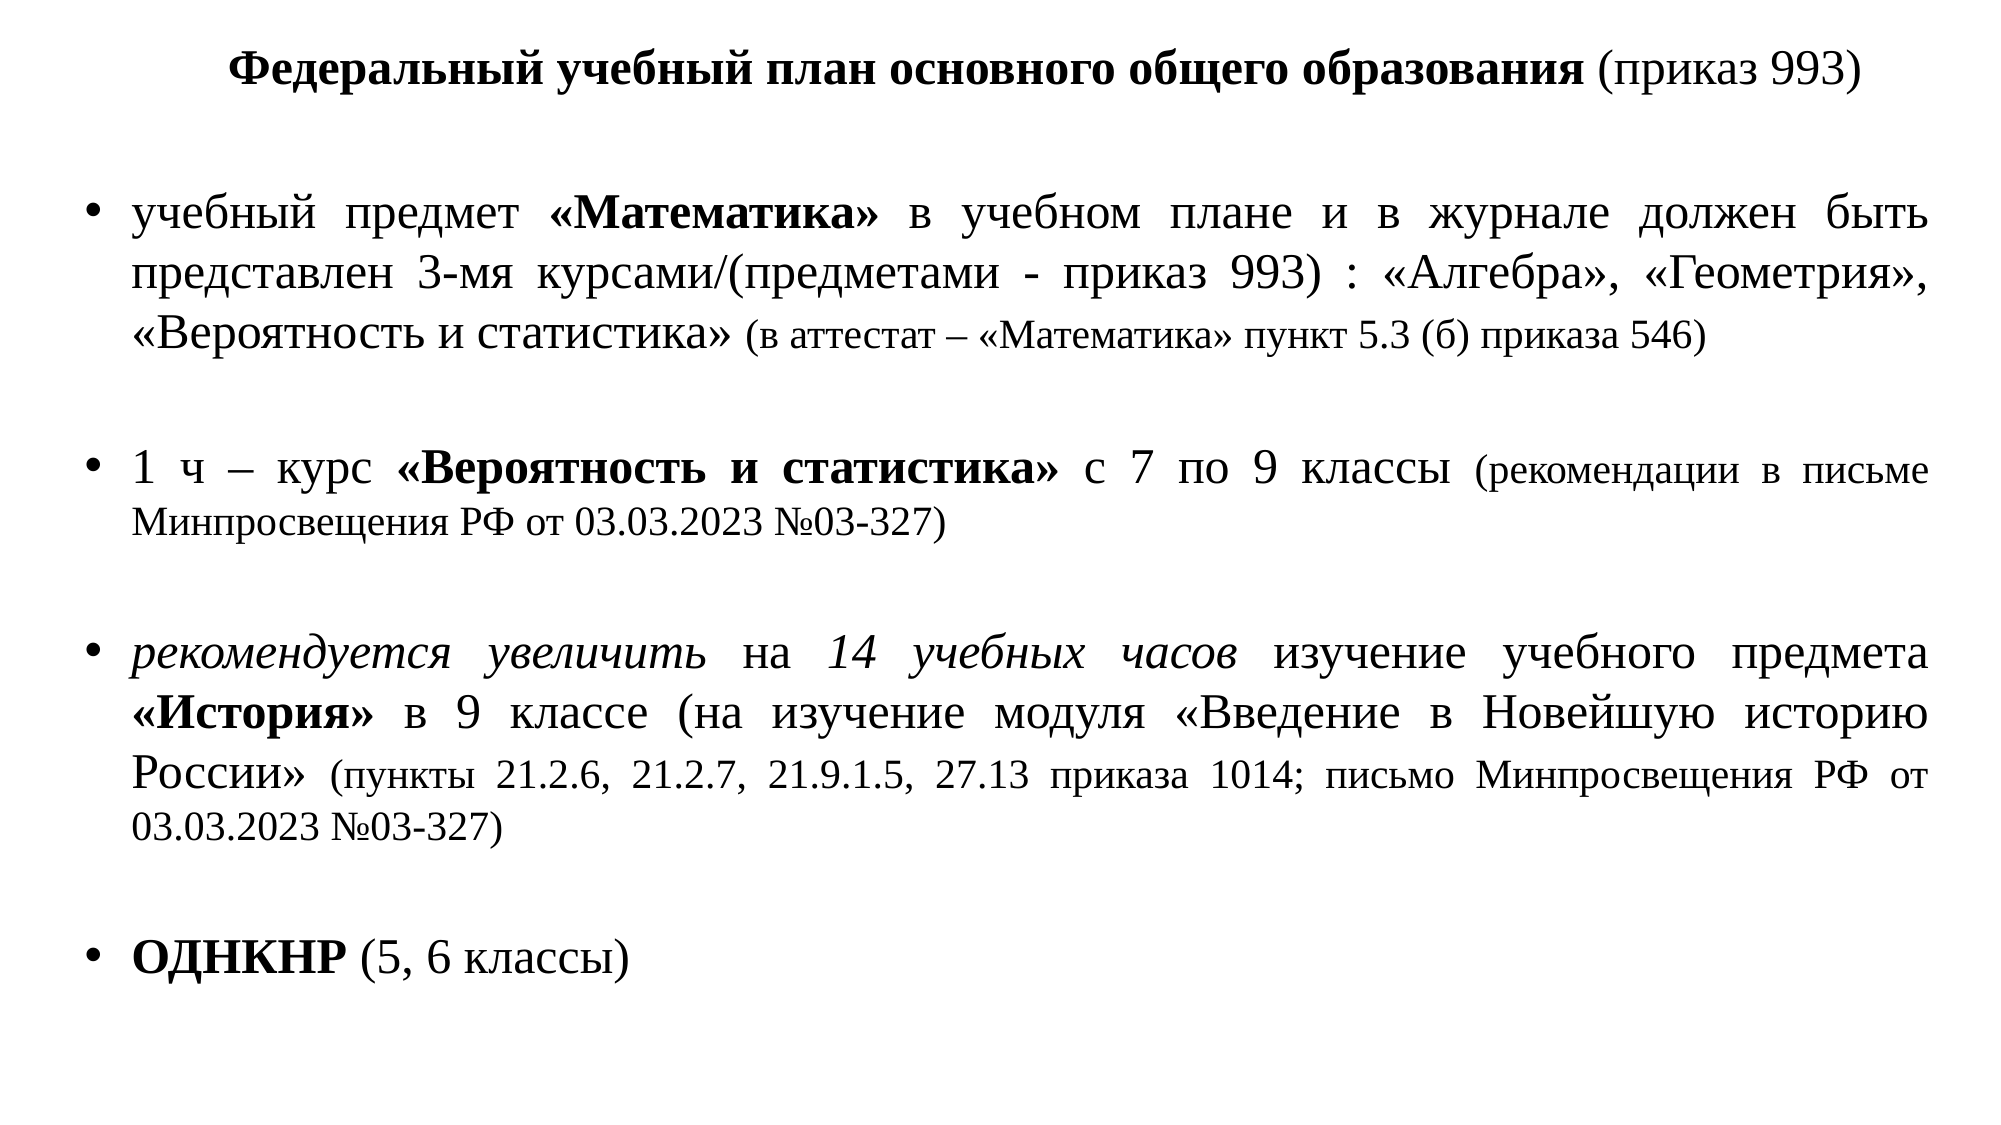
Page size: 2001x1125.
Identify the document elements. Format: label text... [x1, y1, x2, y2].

text_box Федеральный учебный план основного общего образования (приказ 993) [186, 26, 1904, 102]
text_box учебный предмет «Математика» в учебном плане и в журнале должен быть представлен 3-мя курсами/(предметами - приказ 993) : «Алгебра», «Геометрия», «Вероятность и статистика» (в аттестат – «Математика» пункт 5.3 (б) приказа 546) 1 ч – курс «Вероятность и статистика» с 7 по 9 классы (рекомендации в письме Минпросвещения РФ от 03.03.2023 №03-327) рекомендуется увеличить на 14 учебных часов изучение учебного предмета «История» в 9 классе (на изучение модуля «Введение в Новейшую историю России» (пункты 21.2.6, 21.2.7, 21.9.1.5, 27.13 приказа 1014; письмо Минпросвещения РФ от 03.03.2023 №03-327) ОДНКНР (5, 6 классы) [69, 171, 1945, 992]
